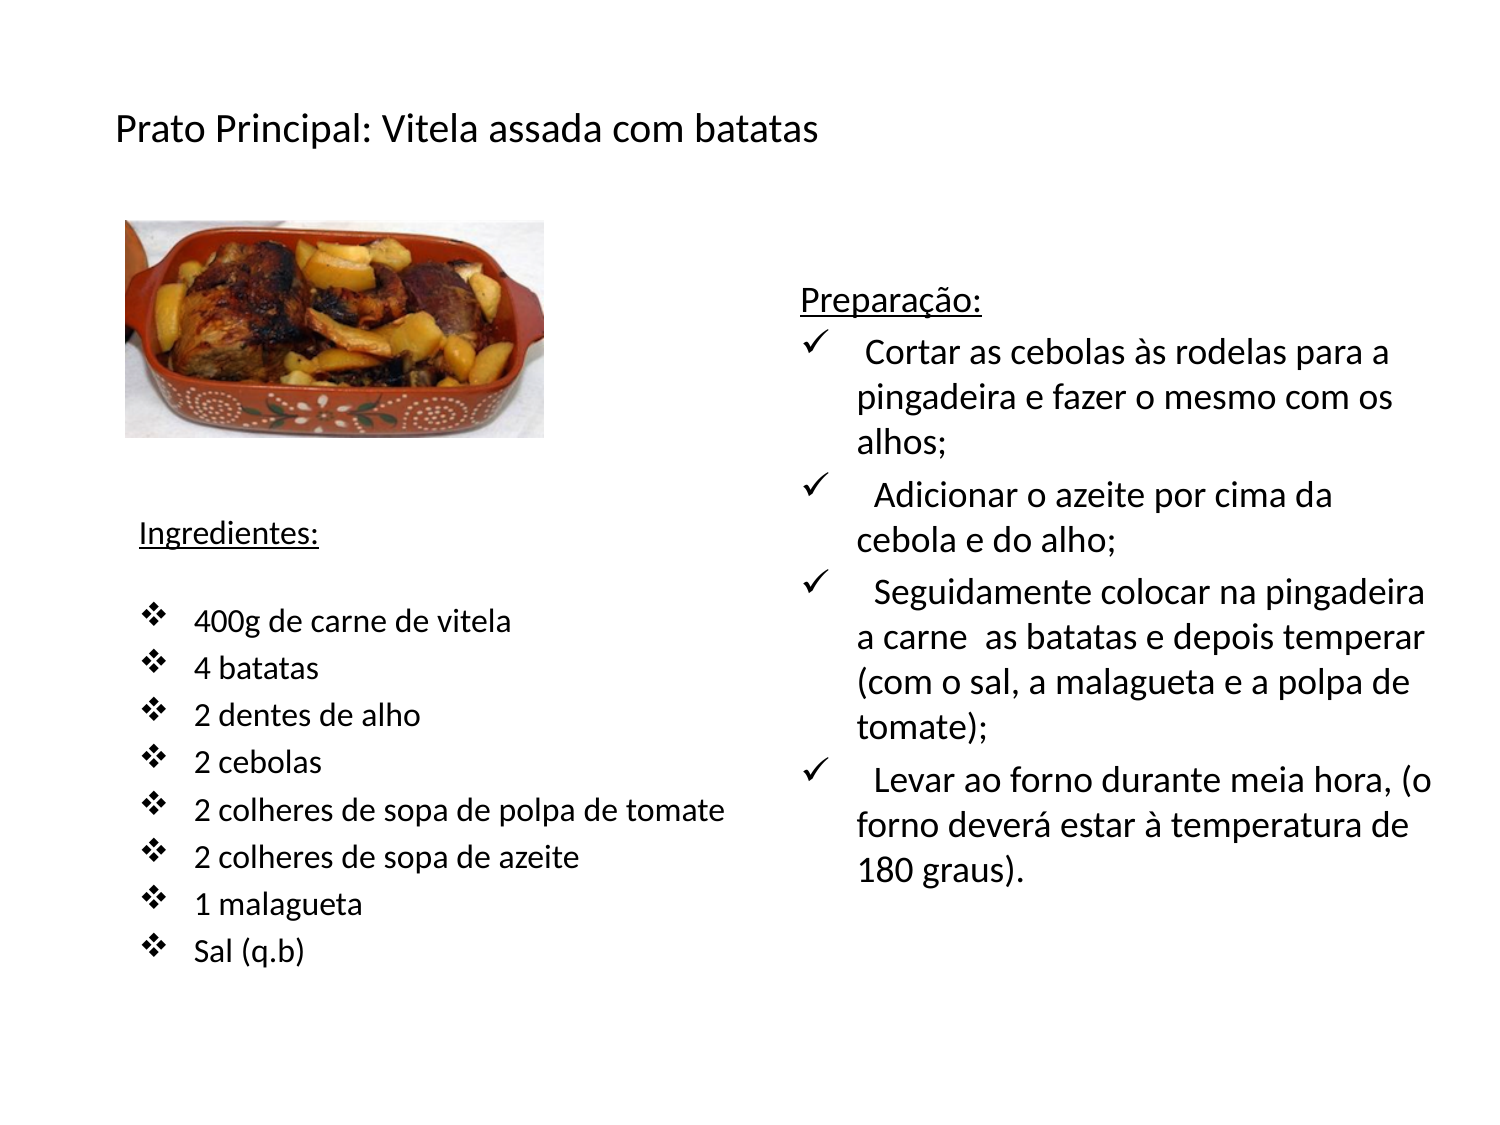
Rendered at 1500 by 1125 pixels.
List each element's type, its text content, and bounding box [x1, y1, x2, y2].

title Prato Principal: Vitela assada com batatas [100, 66, 1188, 185]
text_box Preparação: Cortar as cebolas às rodelas para a pingadeira e fazer o mesmo com os alhos; Adicionar o azeite por cima da cebola e do alho; Seguidamente colocar na pingadeira a carne as batatas e depois temperar (com o sal, a malagueta e a polpa de tomate); Levar ao forno durante meia hora, (o forno deverá estar à temperatura de 180 graus). [785, 267, 1449, 1010]
list Ingredientes: 400g de carne de vitela 4 batatas 2 dentes de alho 2 cebolas 2 colheres de sopa de polpa de tomate 2 colheres de sopa de azeite 1 malagueta Sal (q.b) [123, 503, 785, 984]
picture [124, 220, 544, 438]
